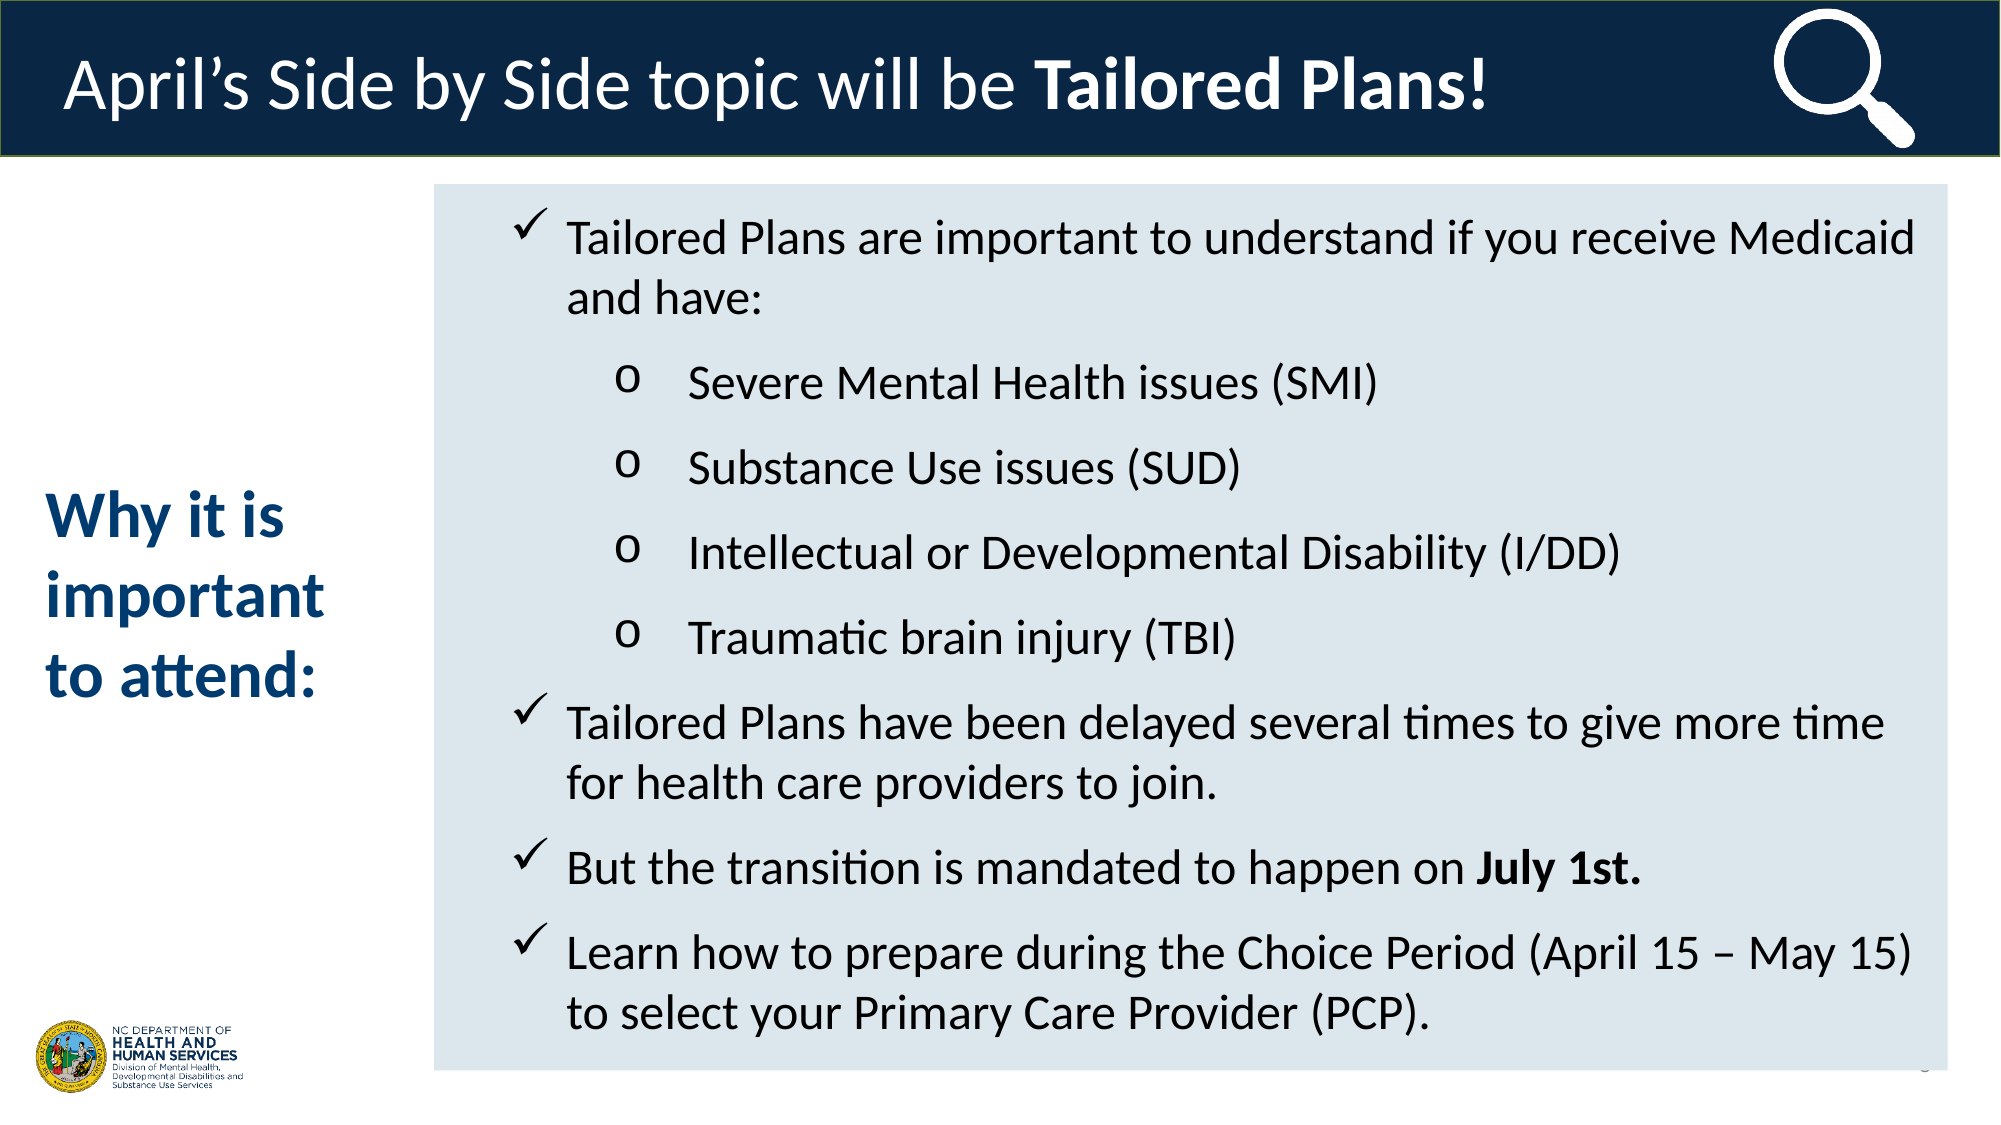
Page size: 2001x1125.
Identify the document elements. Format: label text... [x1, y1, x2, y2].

picture [1758, 0, 1930, 163]
text_box Why it is important to attend:​ [30, 463, 387, 719]
text_box [46, 1023, 305, 1112]
picture [30, 1014, 255, 1098]
list Tailored Plans are important to understand if you receive Medicaid and have: Severe Mental Health issues (SMI) Substance Use issues (SUD) Intellectual or Developmental Disability (I/DD) Traumatic brain injury (TBI) Tailored Plans have been delayed several times to give more time for health care providers to join. But the transition is mandated to happen on July 1st. Learn how to prepare during the Choice Period (April 15 – May 15) to select your Primary Care Provider (PCP). [509, 197, 1954, 1048]
text_box April’s Side by Side topic will be​ Tailored Plans!​ [48, 27, 1746, 133]
text_box [433, 183, 1949, 1071]
